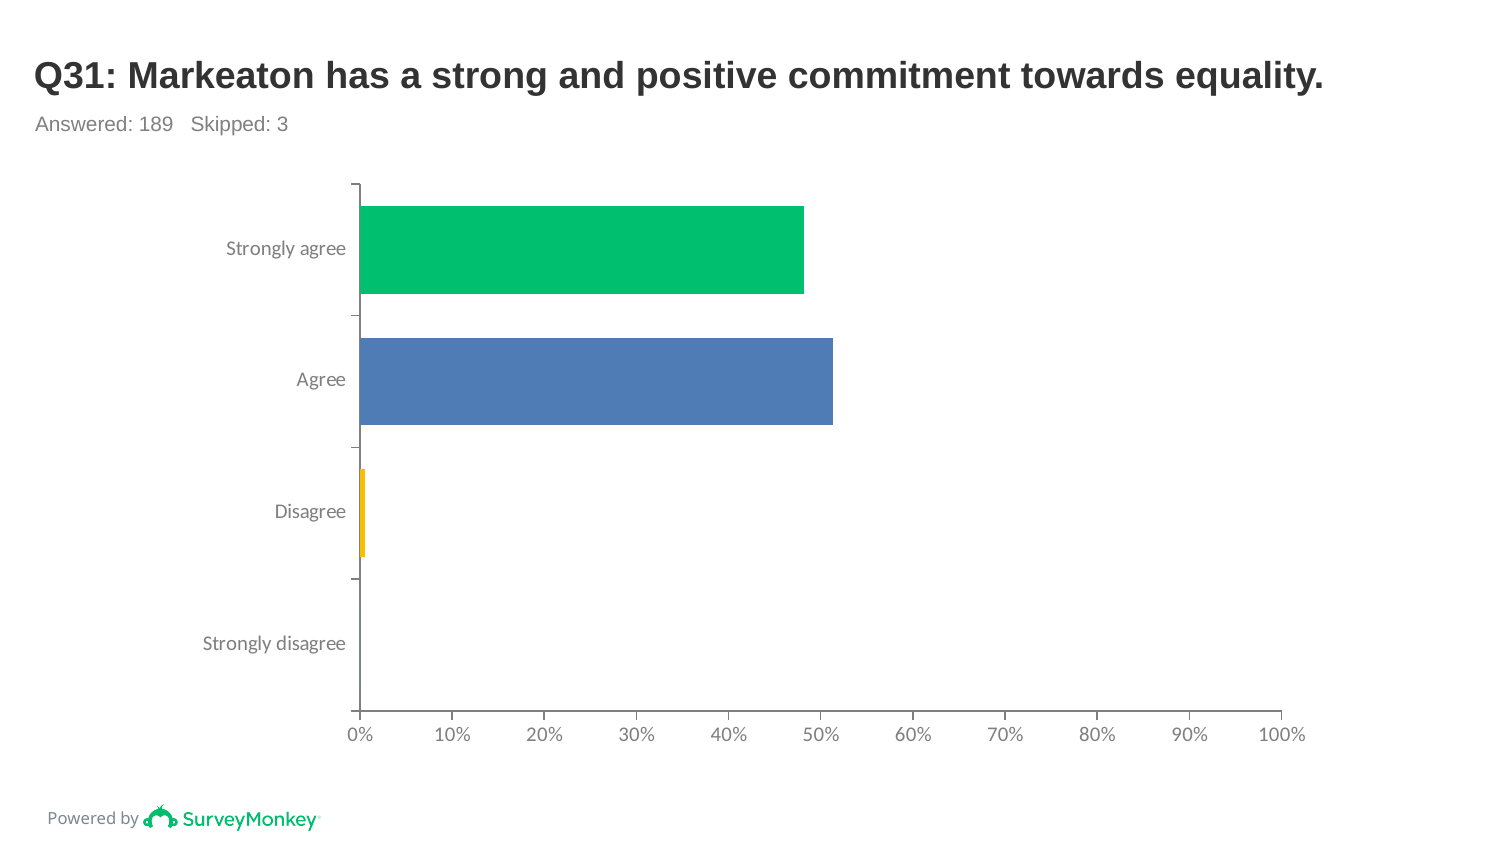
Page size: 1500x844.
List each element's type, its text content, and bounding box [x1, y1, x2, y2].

chart [179, 171, 1329, 758]
list Answered: 189 Skipped: 3 [20, 102, 1371, 143]
title Q31: Markeaton has a strong and positive commitment towards equality. [18, 13, 1369, 104]
picture [132, 793, 332, 842]
